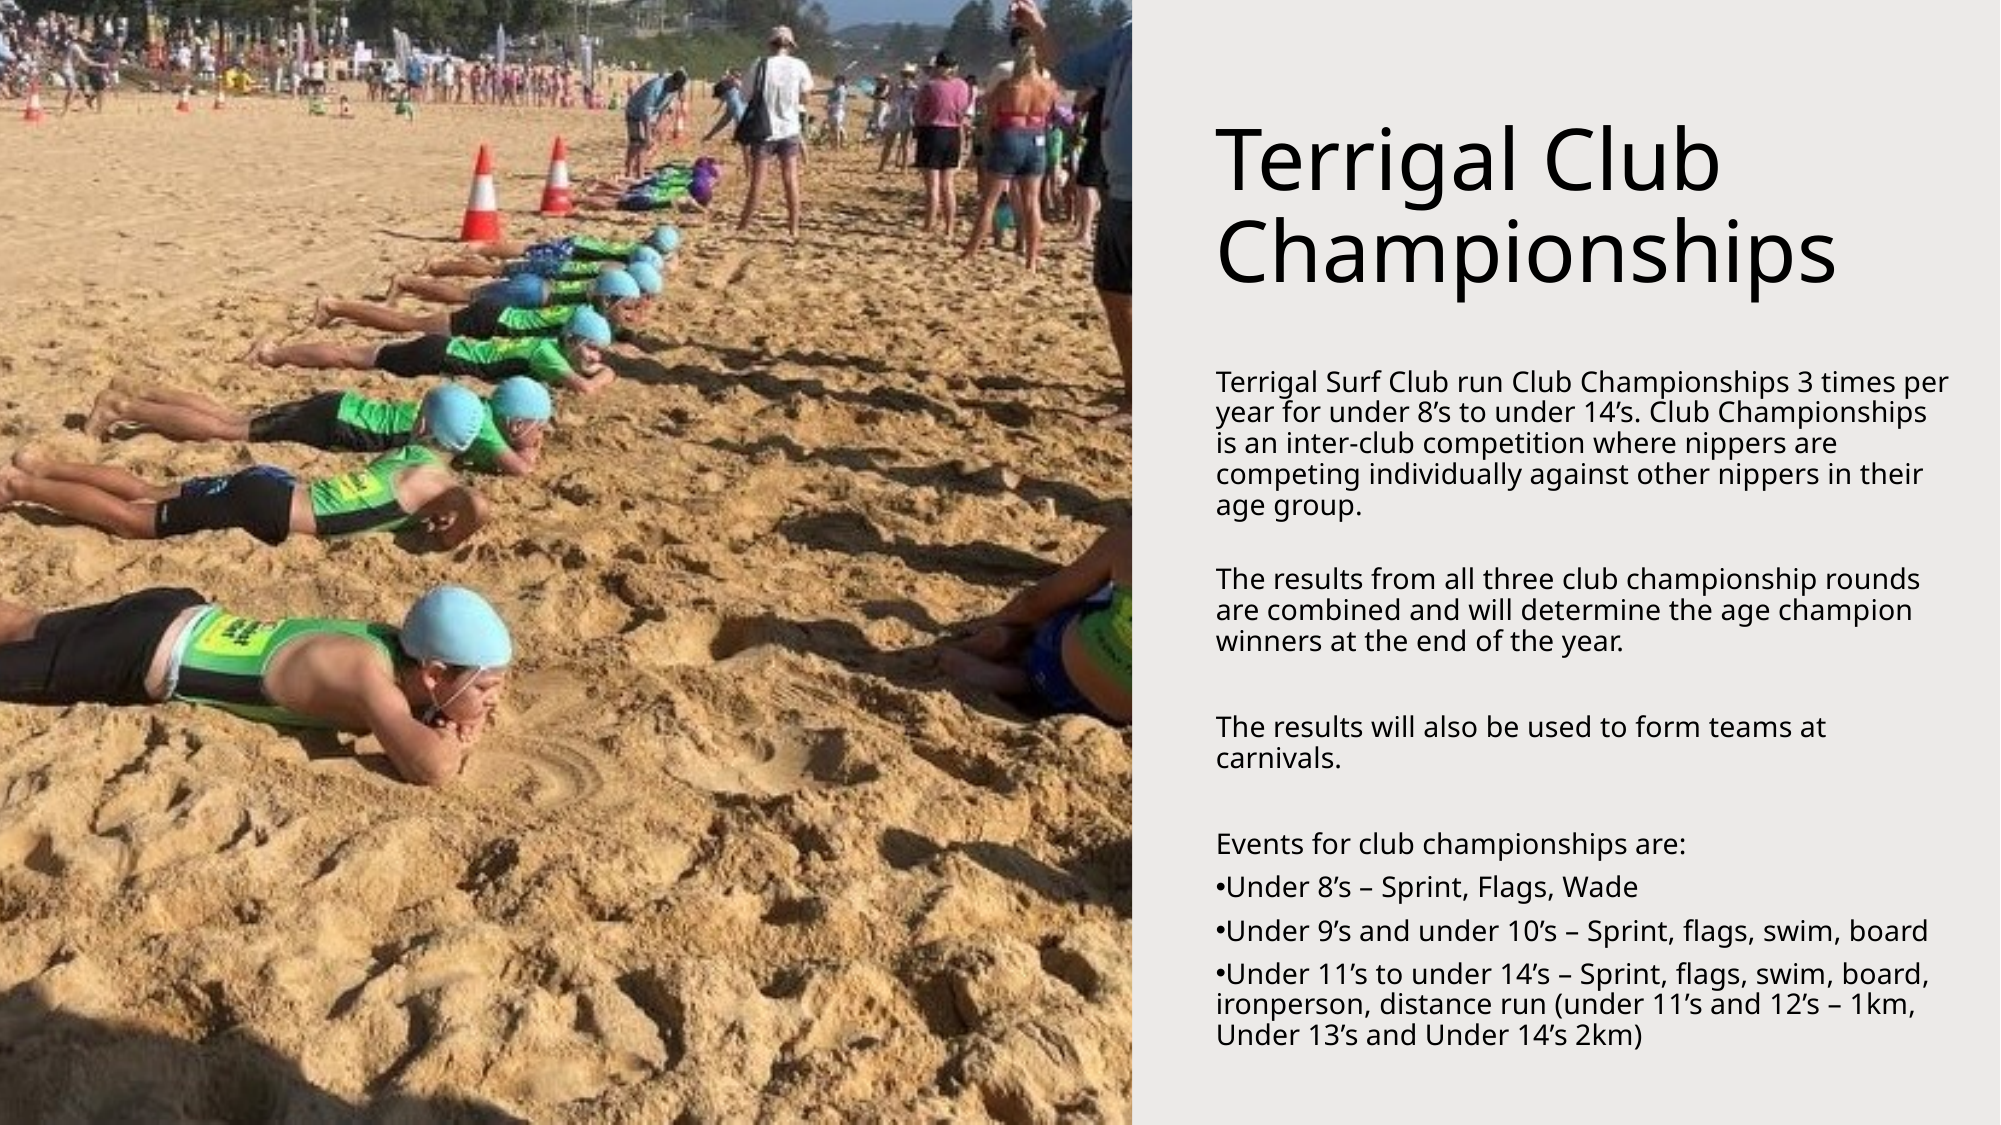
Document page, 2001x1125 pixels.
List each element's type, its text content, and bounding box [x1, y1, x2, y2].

text_box [1133, 0, 2000, 1125]
text_box Terrigal Surf Club run Club Championships 3 times per year for under 8’s to under 14’s. Club Championships is an inter-club competition where nippers are competing individually against other nippers in their age group. The results from all three club championship rounds are combined and will determine the age champion winners at the end of the year. The results will also be used to form teams at carnivals. Events for club championships are: Under 8’s – Sprint, Flags, Wade Under 9’s and under 10’s – Sprint, flags, swim, board Under 11’s to under 14’s – Sprint, flags, swim, board, ironperson, distance run (under 11’s and 12’s – 1km, Under 13’s and Under 14’s 2km) [1200, 359, 1972, 1064]
title Terrigal Club Championships [1200, 99, 1880, 319]
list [0, 0, 1133, 1125]
